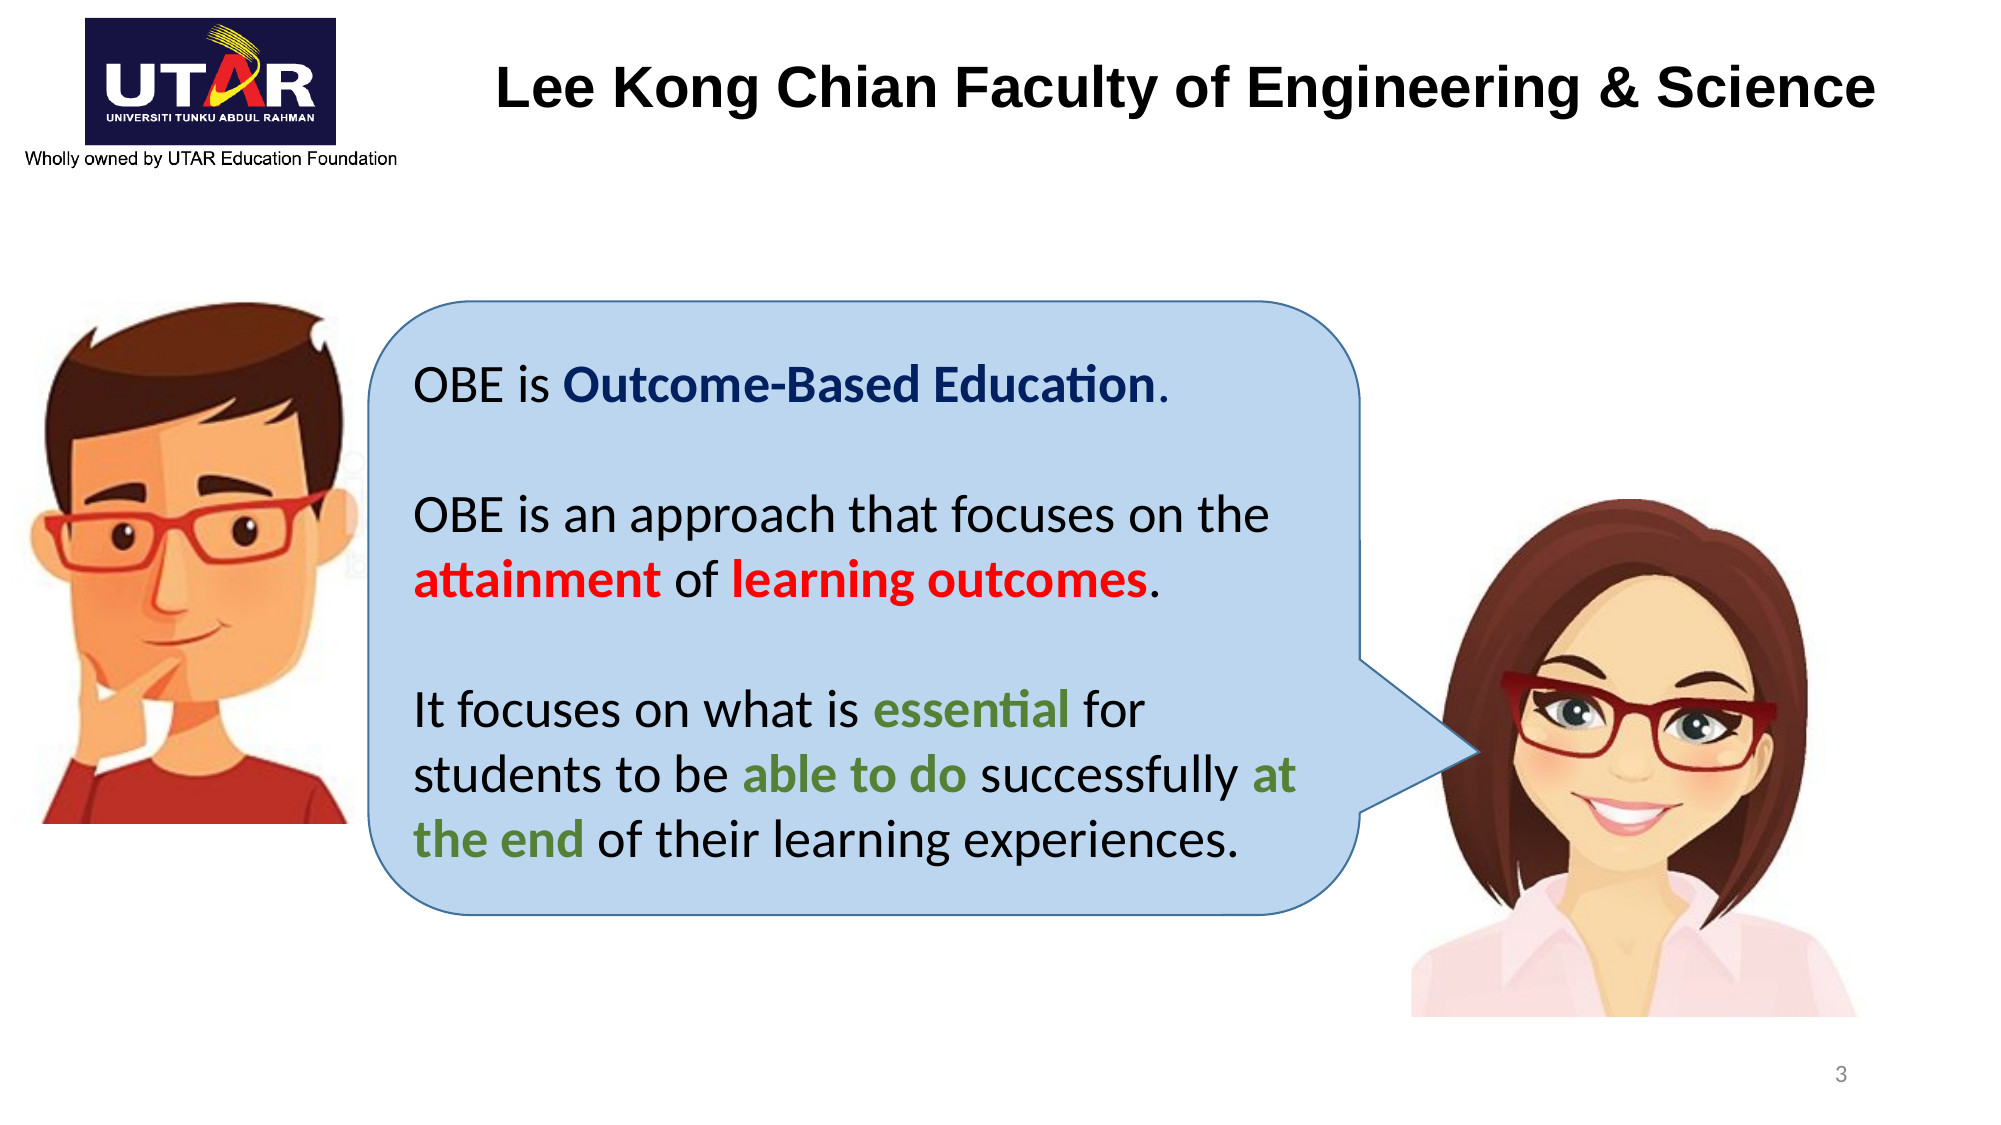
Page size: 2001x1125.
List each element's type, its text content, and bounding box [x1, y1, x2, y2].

slide_number 3 [1412, 1042, 1863, 1103]
picture [12, 301, 369, 824]
picture [4, 2, 413, 178]
text_box OBE is Outcome-Based Education. OBE is an approach that focuses on the attainment of learning outcomes. It focuses on what is essential for students to be able to do successfully at the end of their learning experiences. [370, 301, 1405, 916]
picture [1411, 498, 1877, 1017]
text_box Lee Kong Chian Faculty of Engineering & Science [375, 28, 1999, 141]
